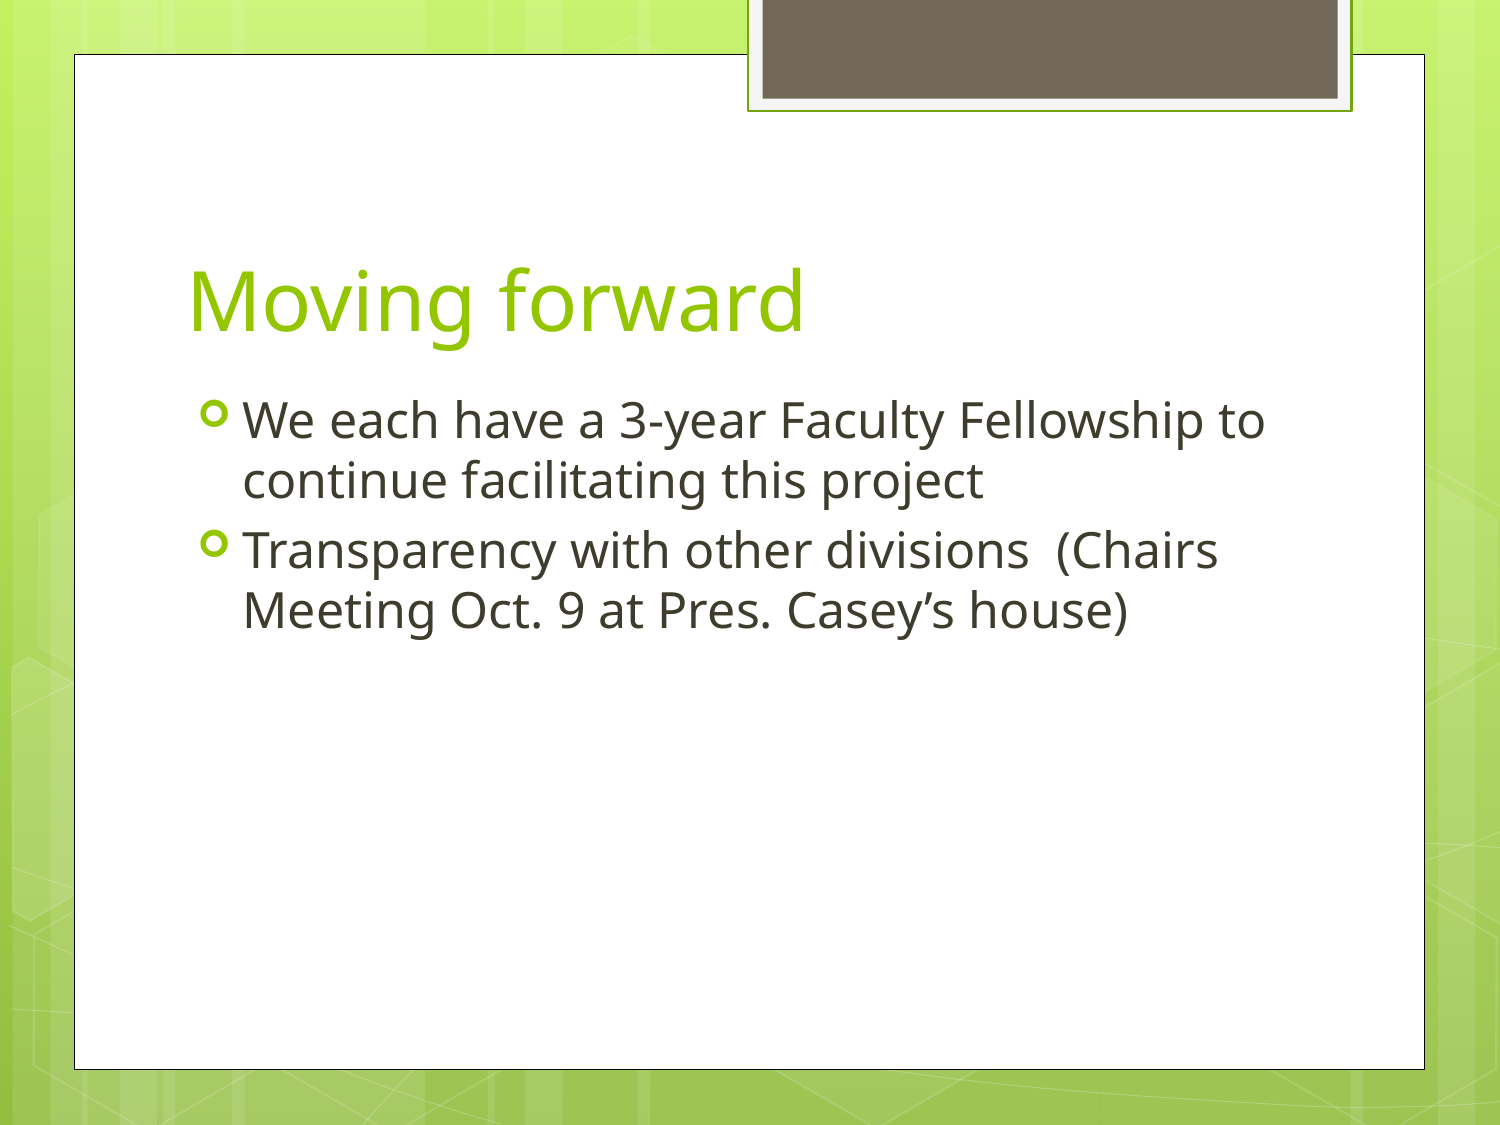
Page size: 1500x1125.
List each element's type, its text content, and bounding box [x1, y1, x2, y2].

list We each have a 3-year Faculty Fellowship to continue facilitating this project Transparency with other divisions (Chairs Meeting Oct. 9 at Pres. Casey’s house) [171, 381, 1283, 957]
title Moving forward [171, 168, 1324, 357]
